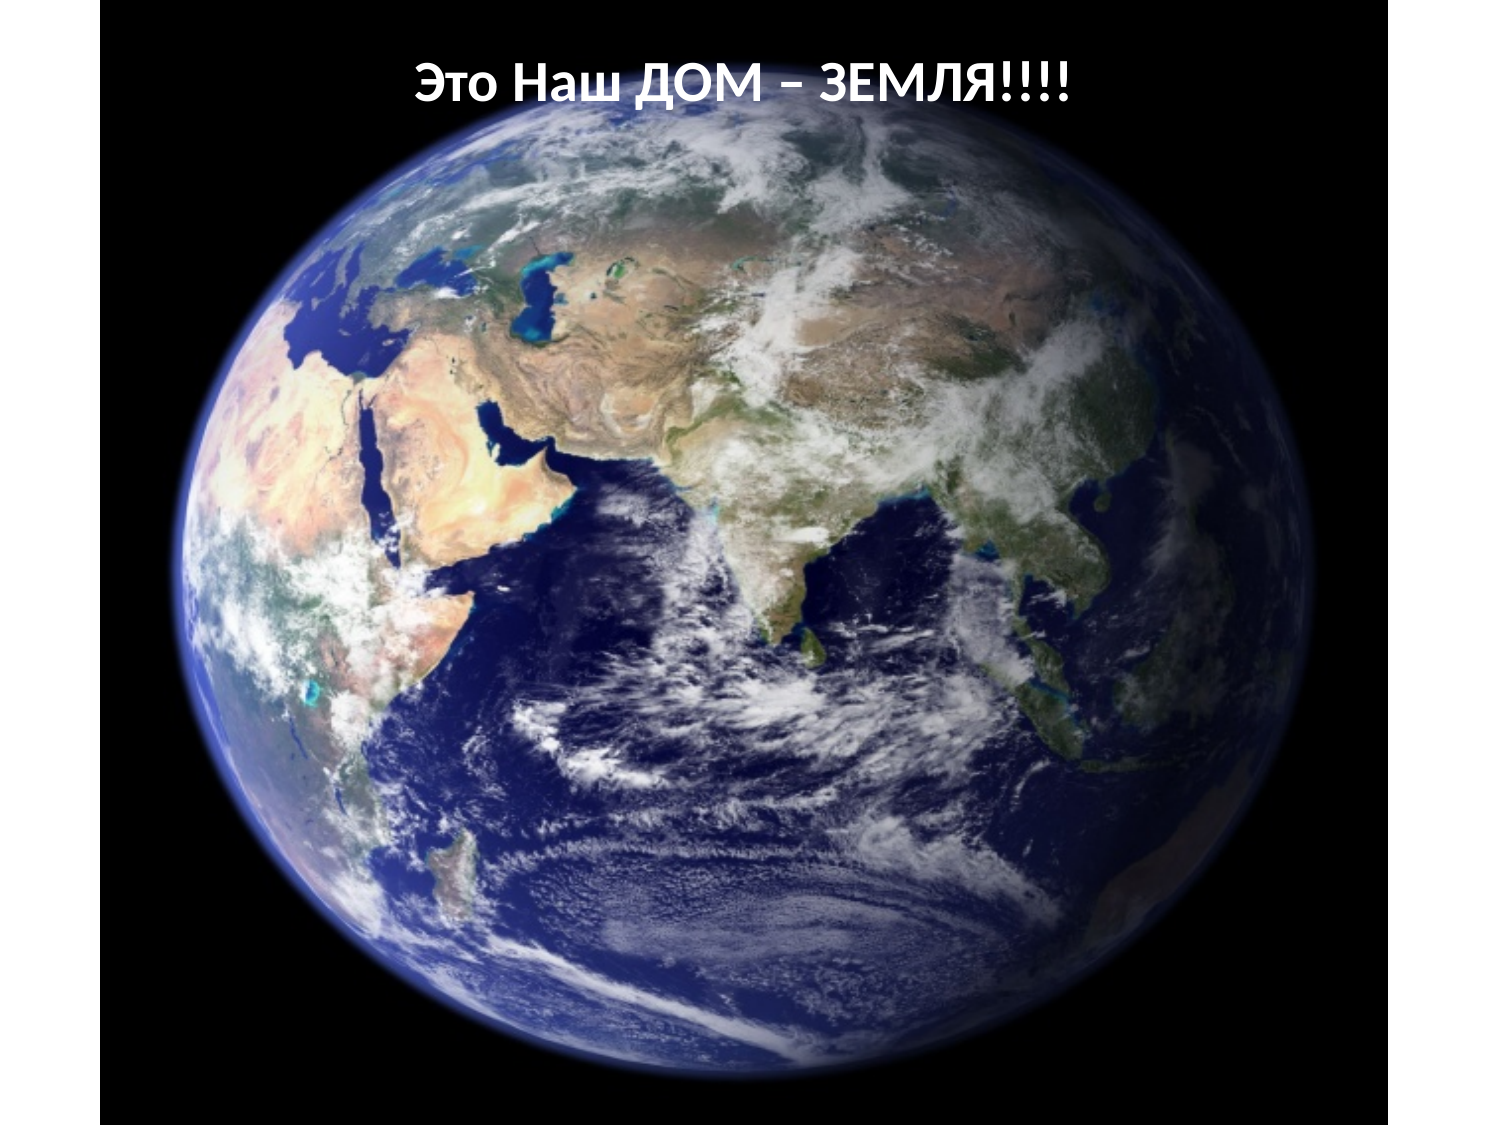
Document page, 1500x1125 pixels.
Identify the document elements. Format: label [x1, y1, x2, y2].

picture [100, 0, 1389, 1125]
